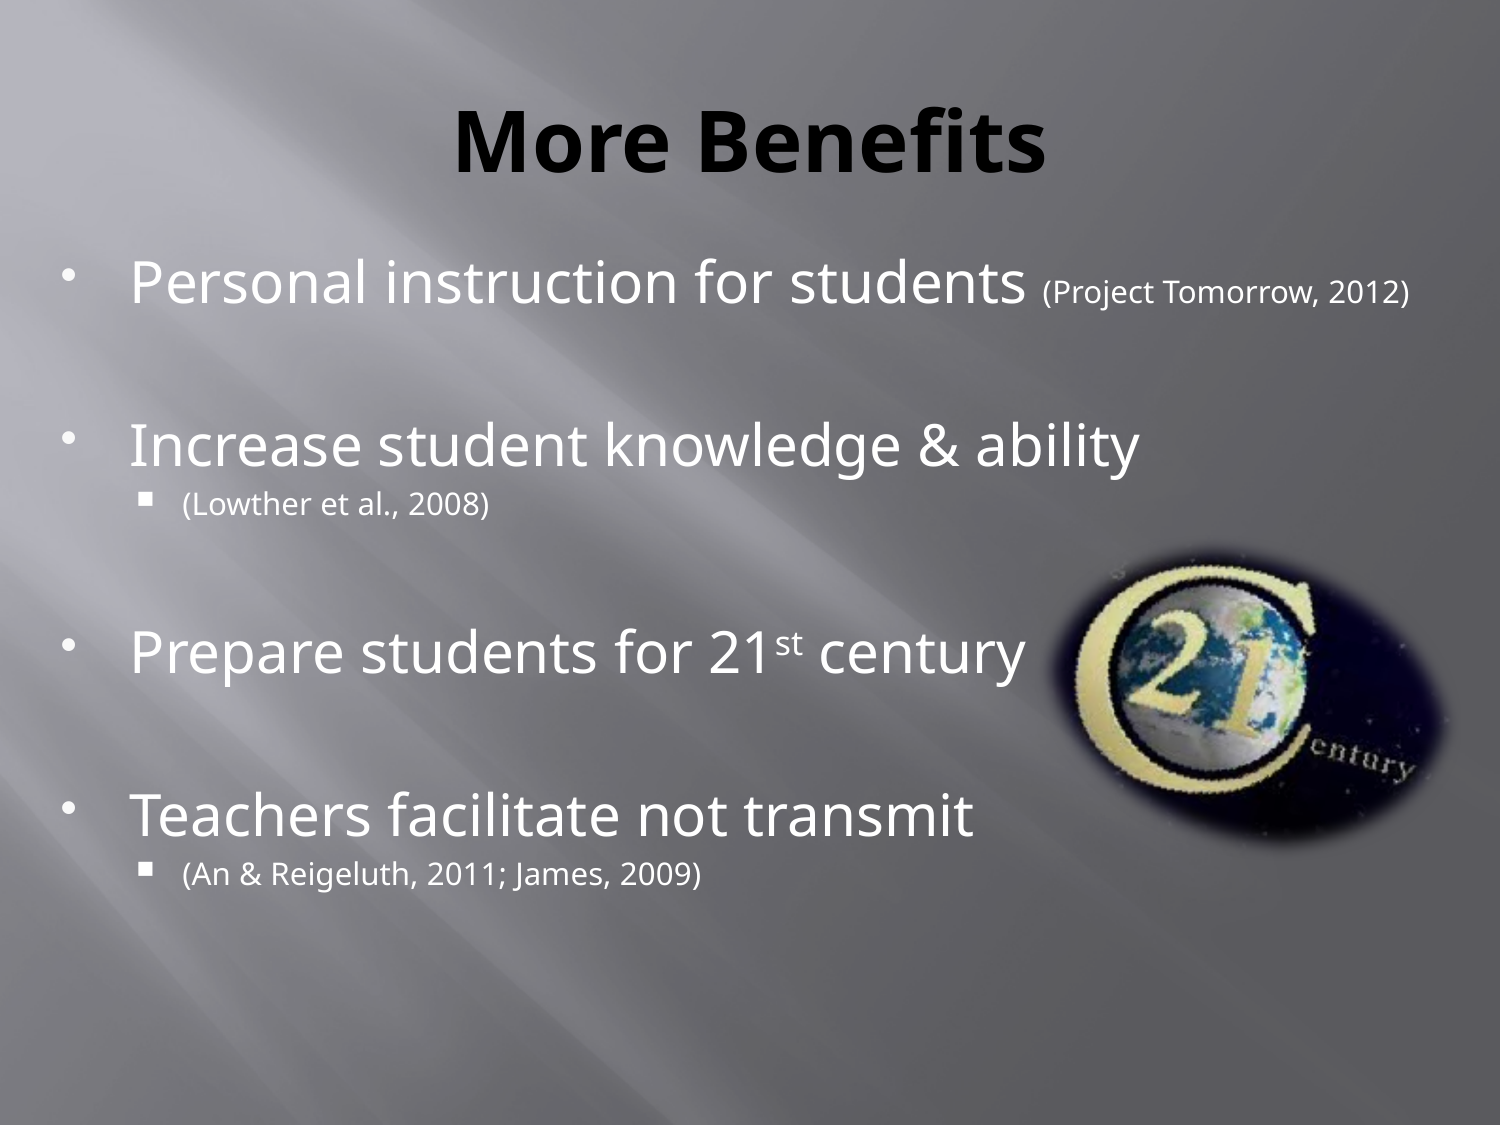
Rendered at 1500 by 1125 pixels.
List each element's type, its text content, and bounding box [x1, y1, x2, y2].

list Personal instruction for students (Project Tomorrow, 2012) Increase student knowledge & ability (Lowther et al., 2008) Prepare students for 21st century Teachers facilitate not transmit (An & Reigeluth, 2011; James, 2009) [24, 237, 1475, 1100]
picture [1029, 539, 1466, 858]
title More Benefits [75, 45, 1425, 233]
